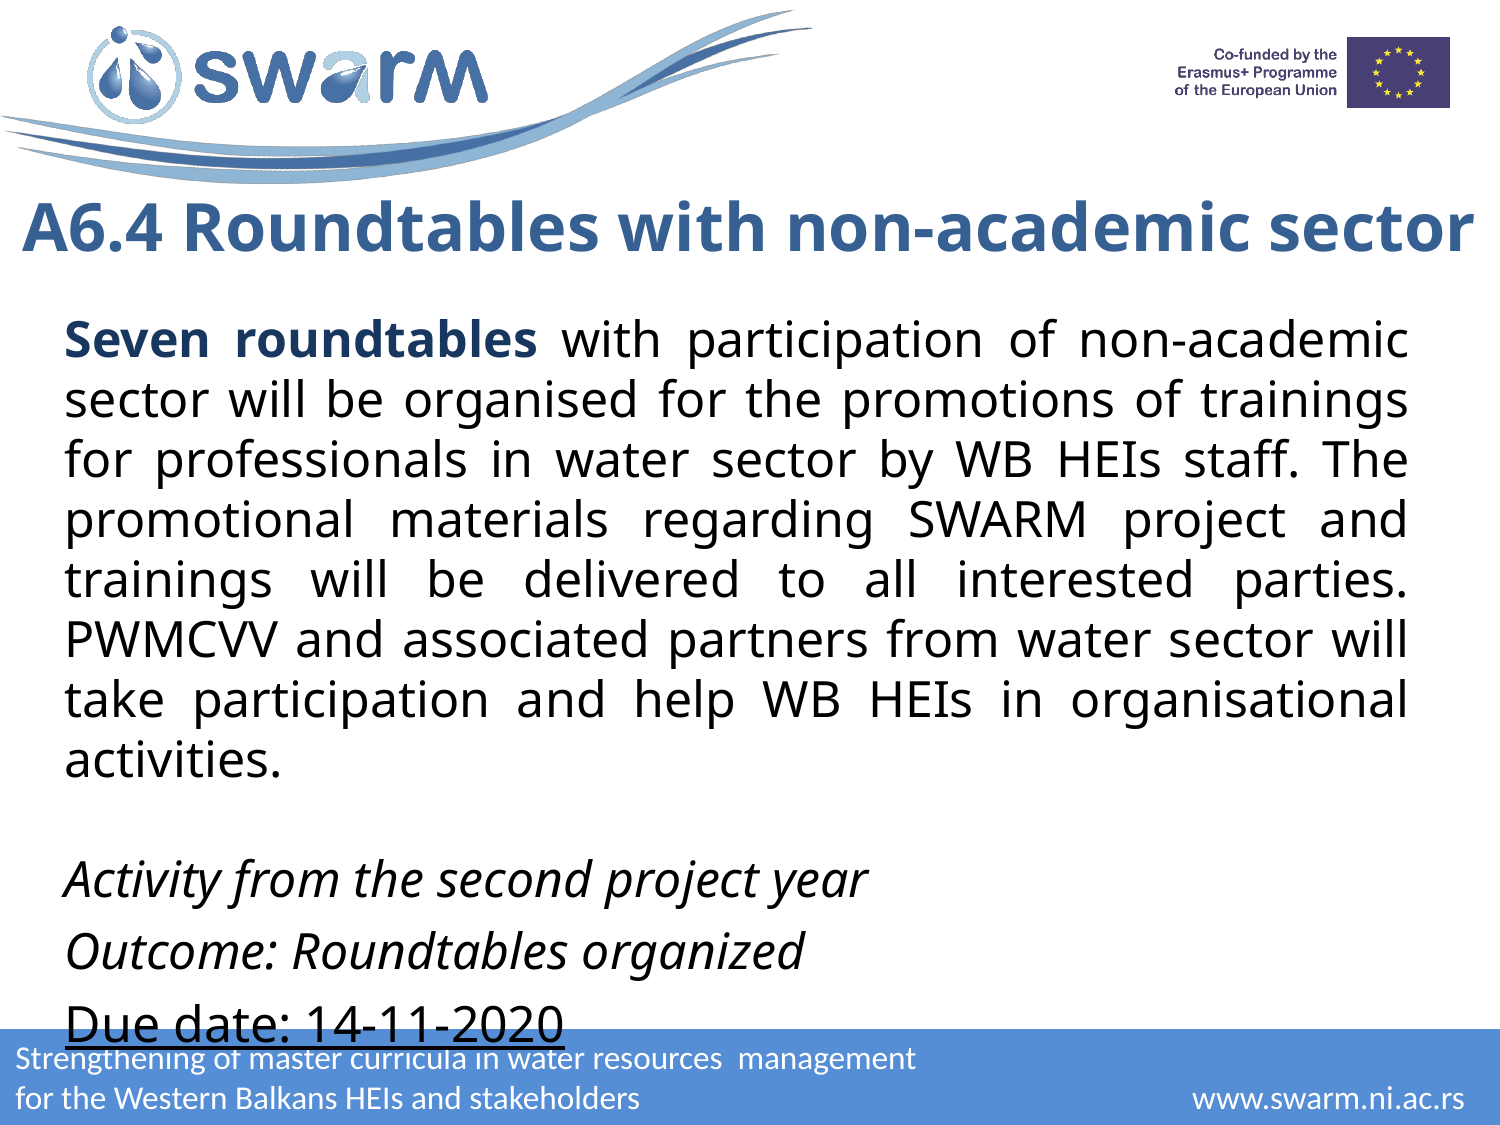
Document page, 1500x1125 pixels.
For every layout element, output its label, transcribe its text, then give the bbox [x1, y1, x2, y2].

text_box Strengthening of master curricula in water resources management for the Western Balkans HEIs and stakeholders [0, 1029, 1000, 1124]
picture [0, 8, 823, 225]
picture [1174, 37, 1451, 108]
title A6.4 Roundtables with non-academic sector [0, 174, 1500, 275]
text_box Seven roundtables with participation of non-academic sector will be organised for the promotions of trainings for professionals in water sector by WB HEIs staff. The promotional materials regarding SWARM project and trainings will be delivered to all interested parties. PWMCVV and associated partners from water sector will take participation and help WB HEIs in organisational activities. Activity from the second project year Outcome: Roundtables organized Due date: 14-11-2020 [50, 299, 1425, 1060]
text_box [0, 1027, 1500, 1125]
text_box www.swarm.ni.ac.rs [1168, 1064, 1481, 1125]
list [87, 26, 488, 58]
